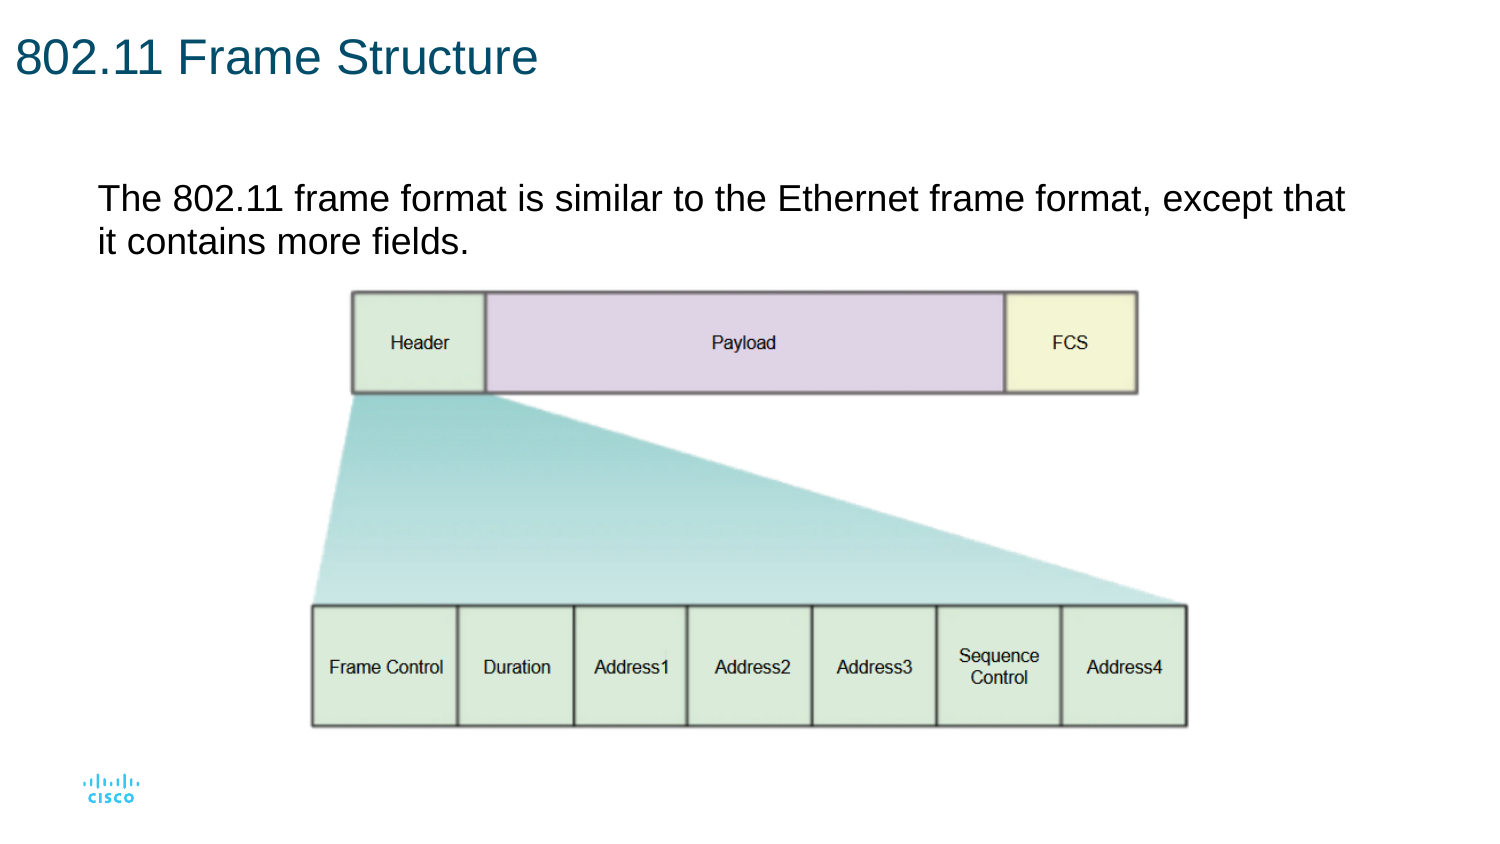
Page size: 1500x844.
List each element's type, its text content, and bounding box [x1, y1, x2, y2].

list The 802.11 frame format is similar to the Ethernet frame format, except that it contains more fields. [70, 169, 1369, 278]
title 802.11 Frame Structure [0, 0, 1369, 121]
picture [295, 277, 1205, 748]
